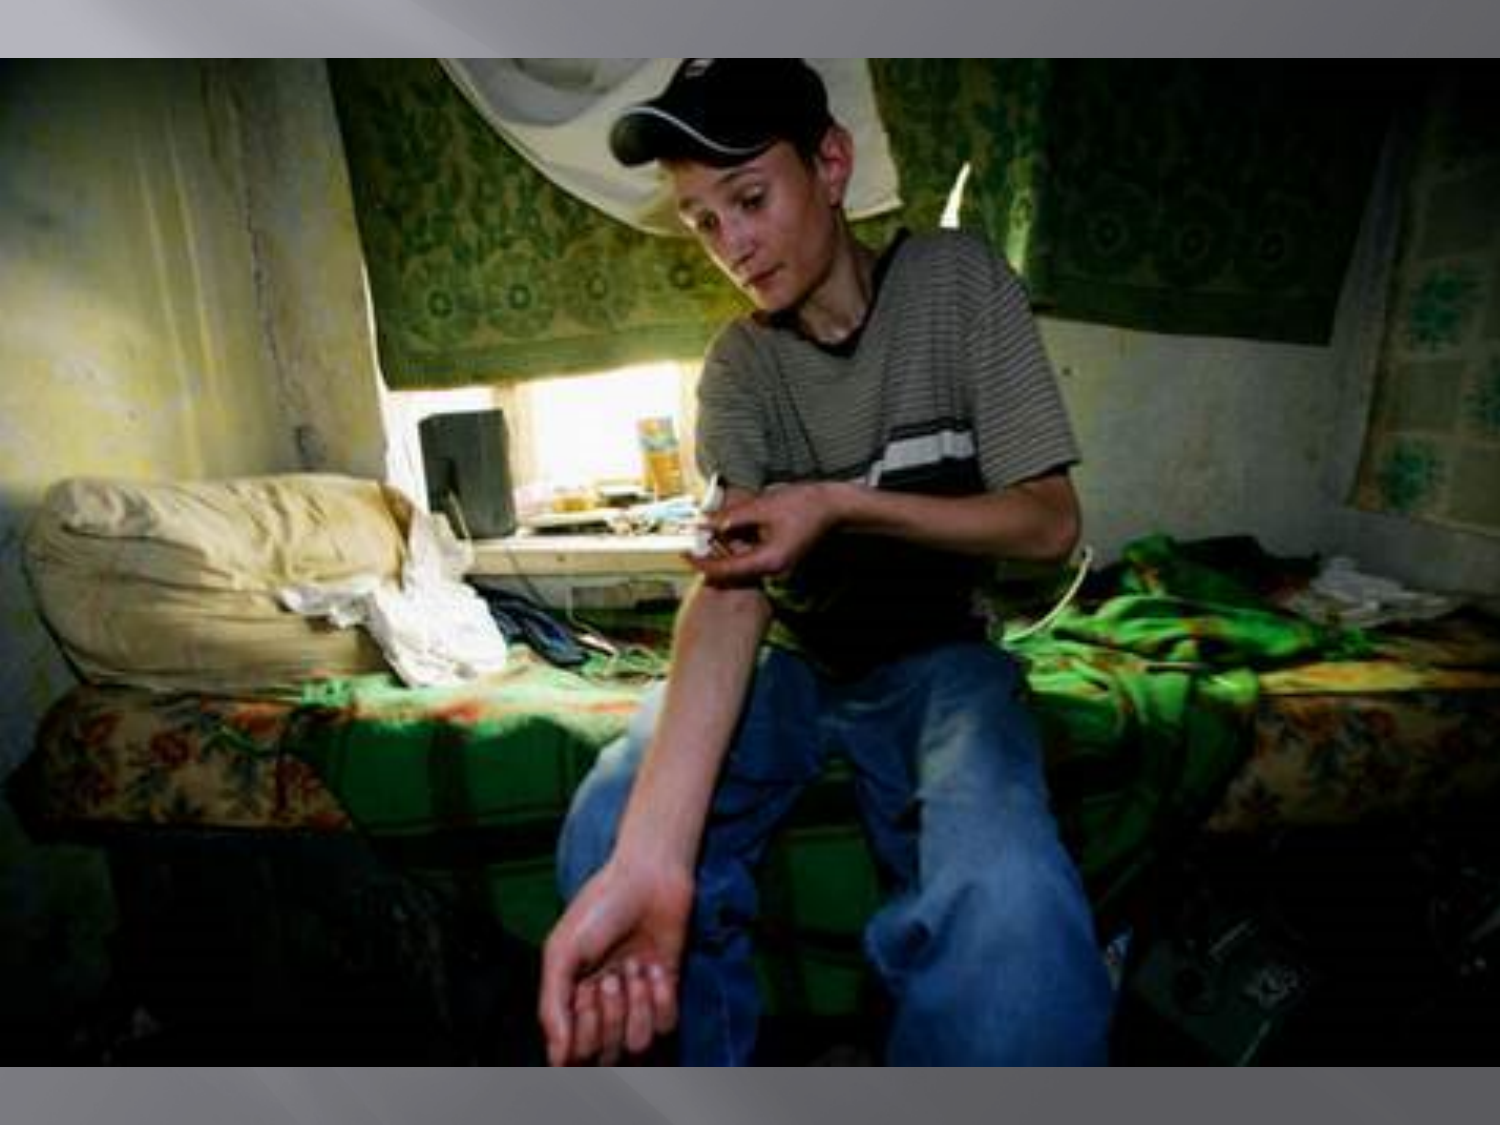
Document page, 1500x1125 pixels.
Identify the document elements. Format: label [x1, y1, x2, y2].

list [0, 58, 1500, 1067]
